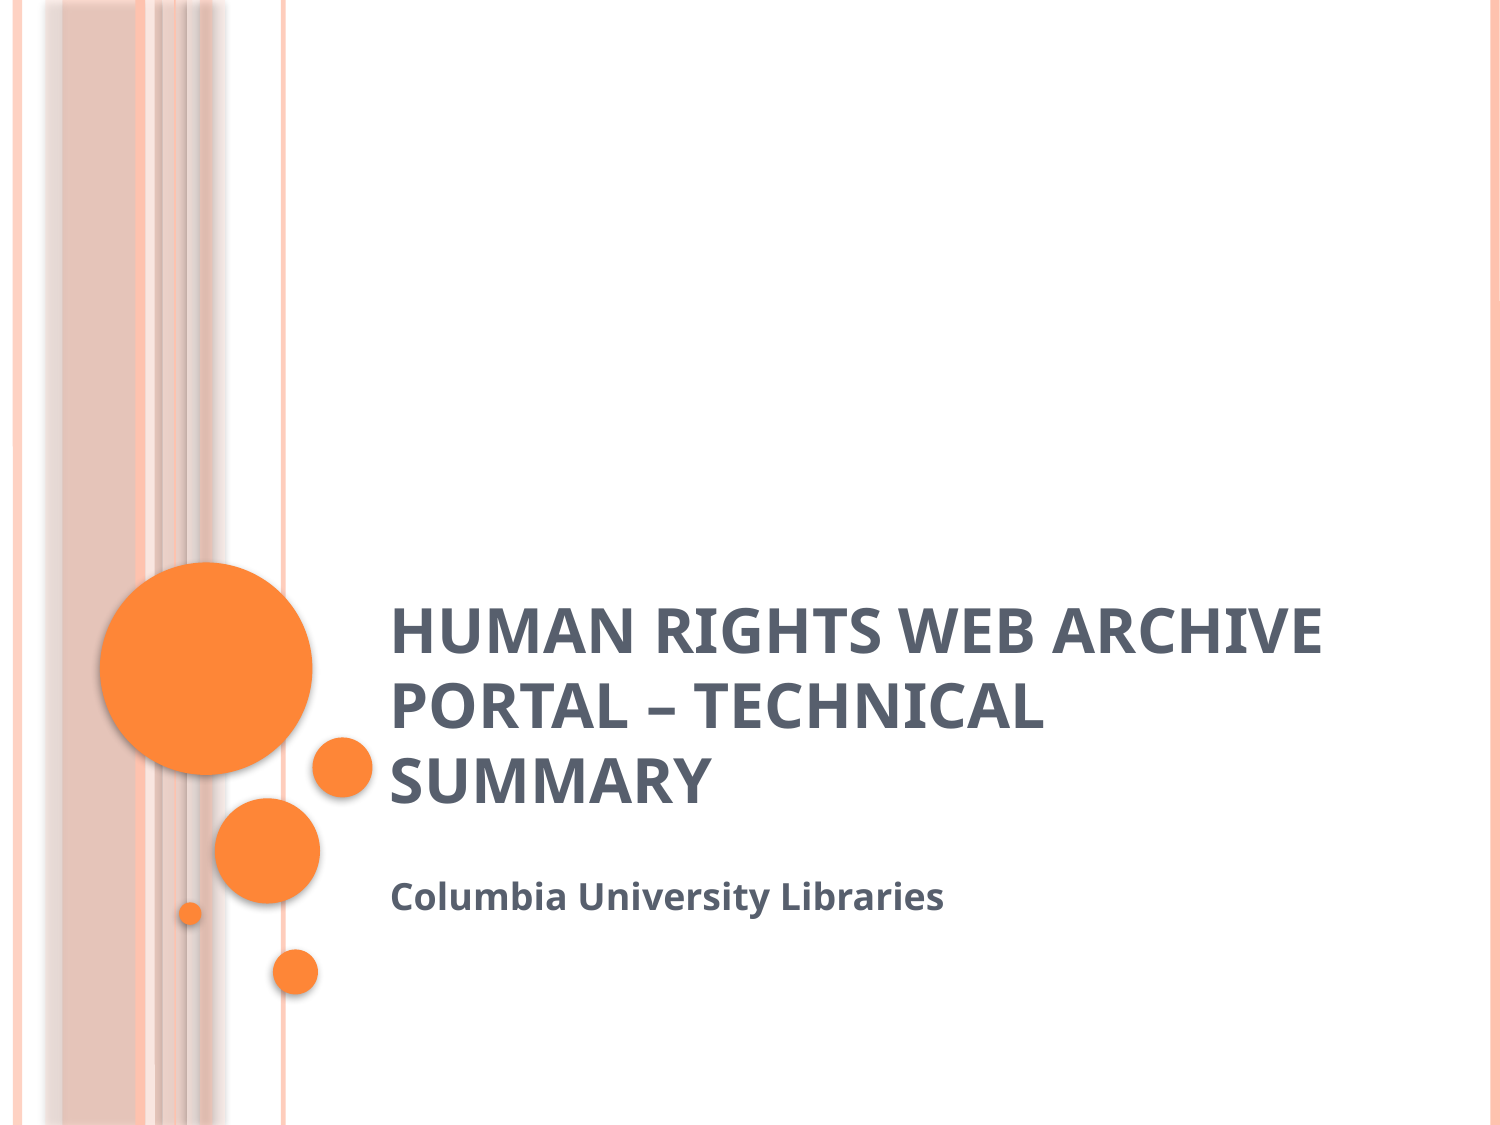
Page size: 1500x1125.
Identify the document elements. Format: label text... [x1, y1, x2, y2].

title Human Rights Web Archive Portal – Technical Summary [375, 512, 1388, 820]
subtitle Columbia University Libraries [375, 820, 1388, 1046]
